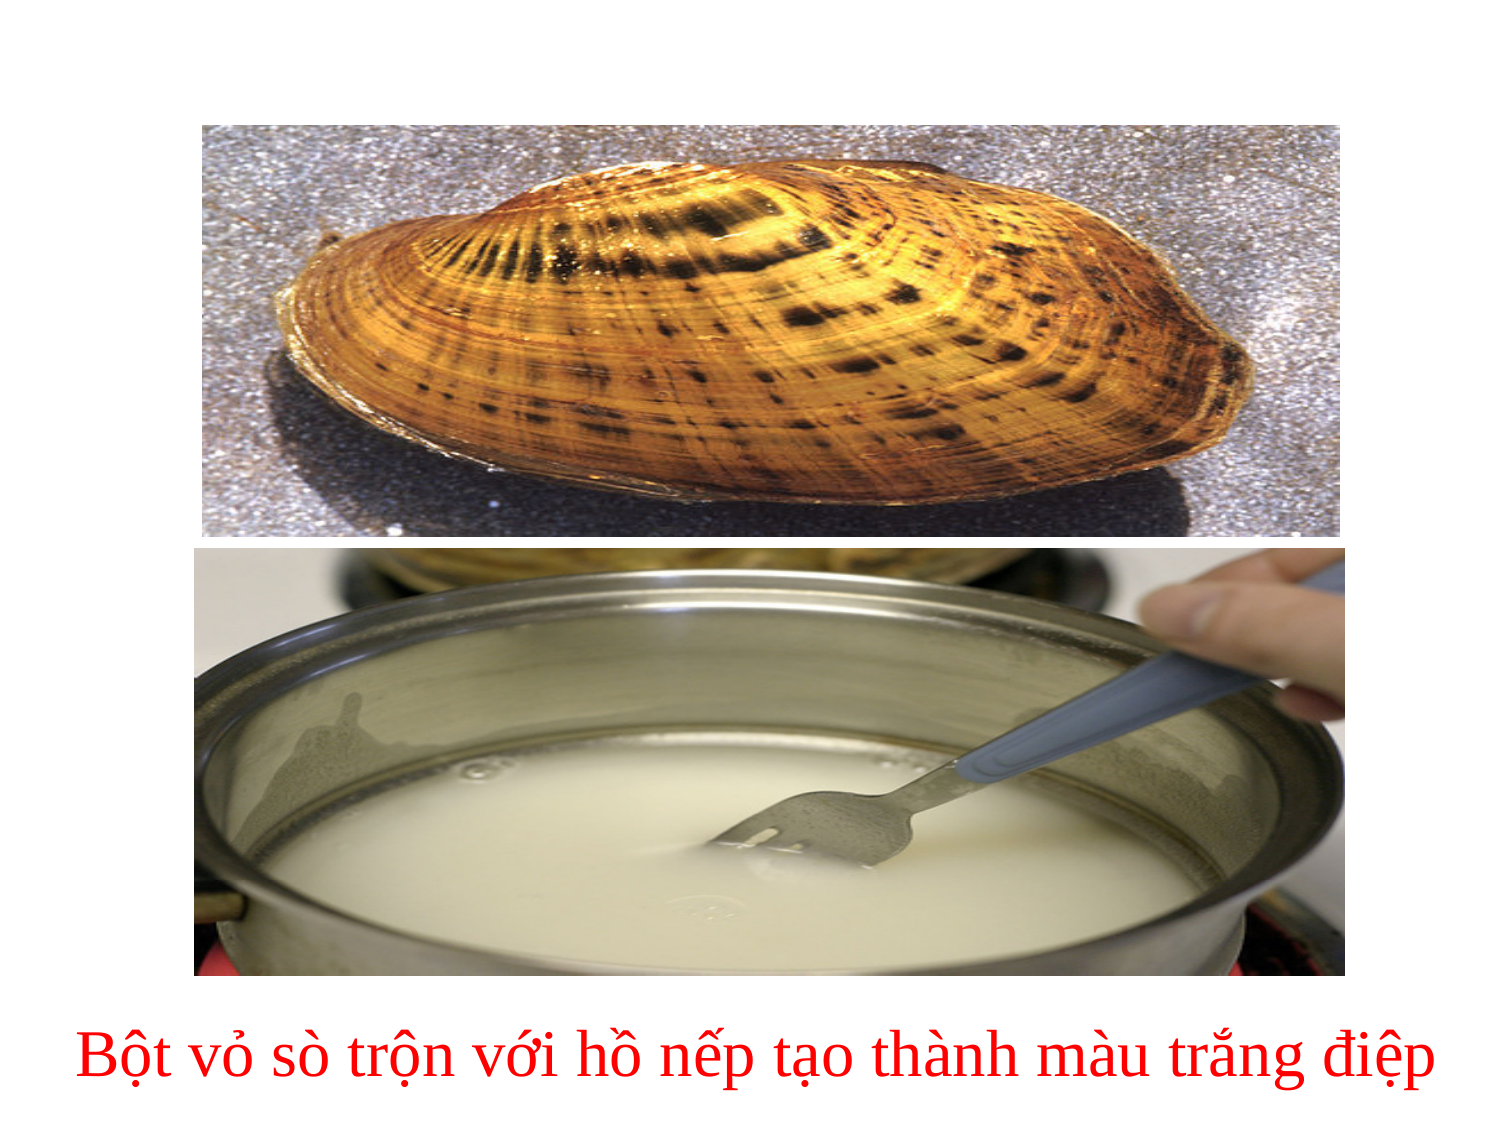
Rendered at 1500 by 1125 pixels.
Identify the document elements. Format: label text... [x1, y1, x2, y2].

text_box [194, 125, 1345, 976]
text_box Bột vỏ sò trộn với hồ nếp tạo thành màu trắng điệp [14, 1001, 1500, 1097]
